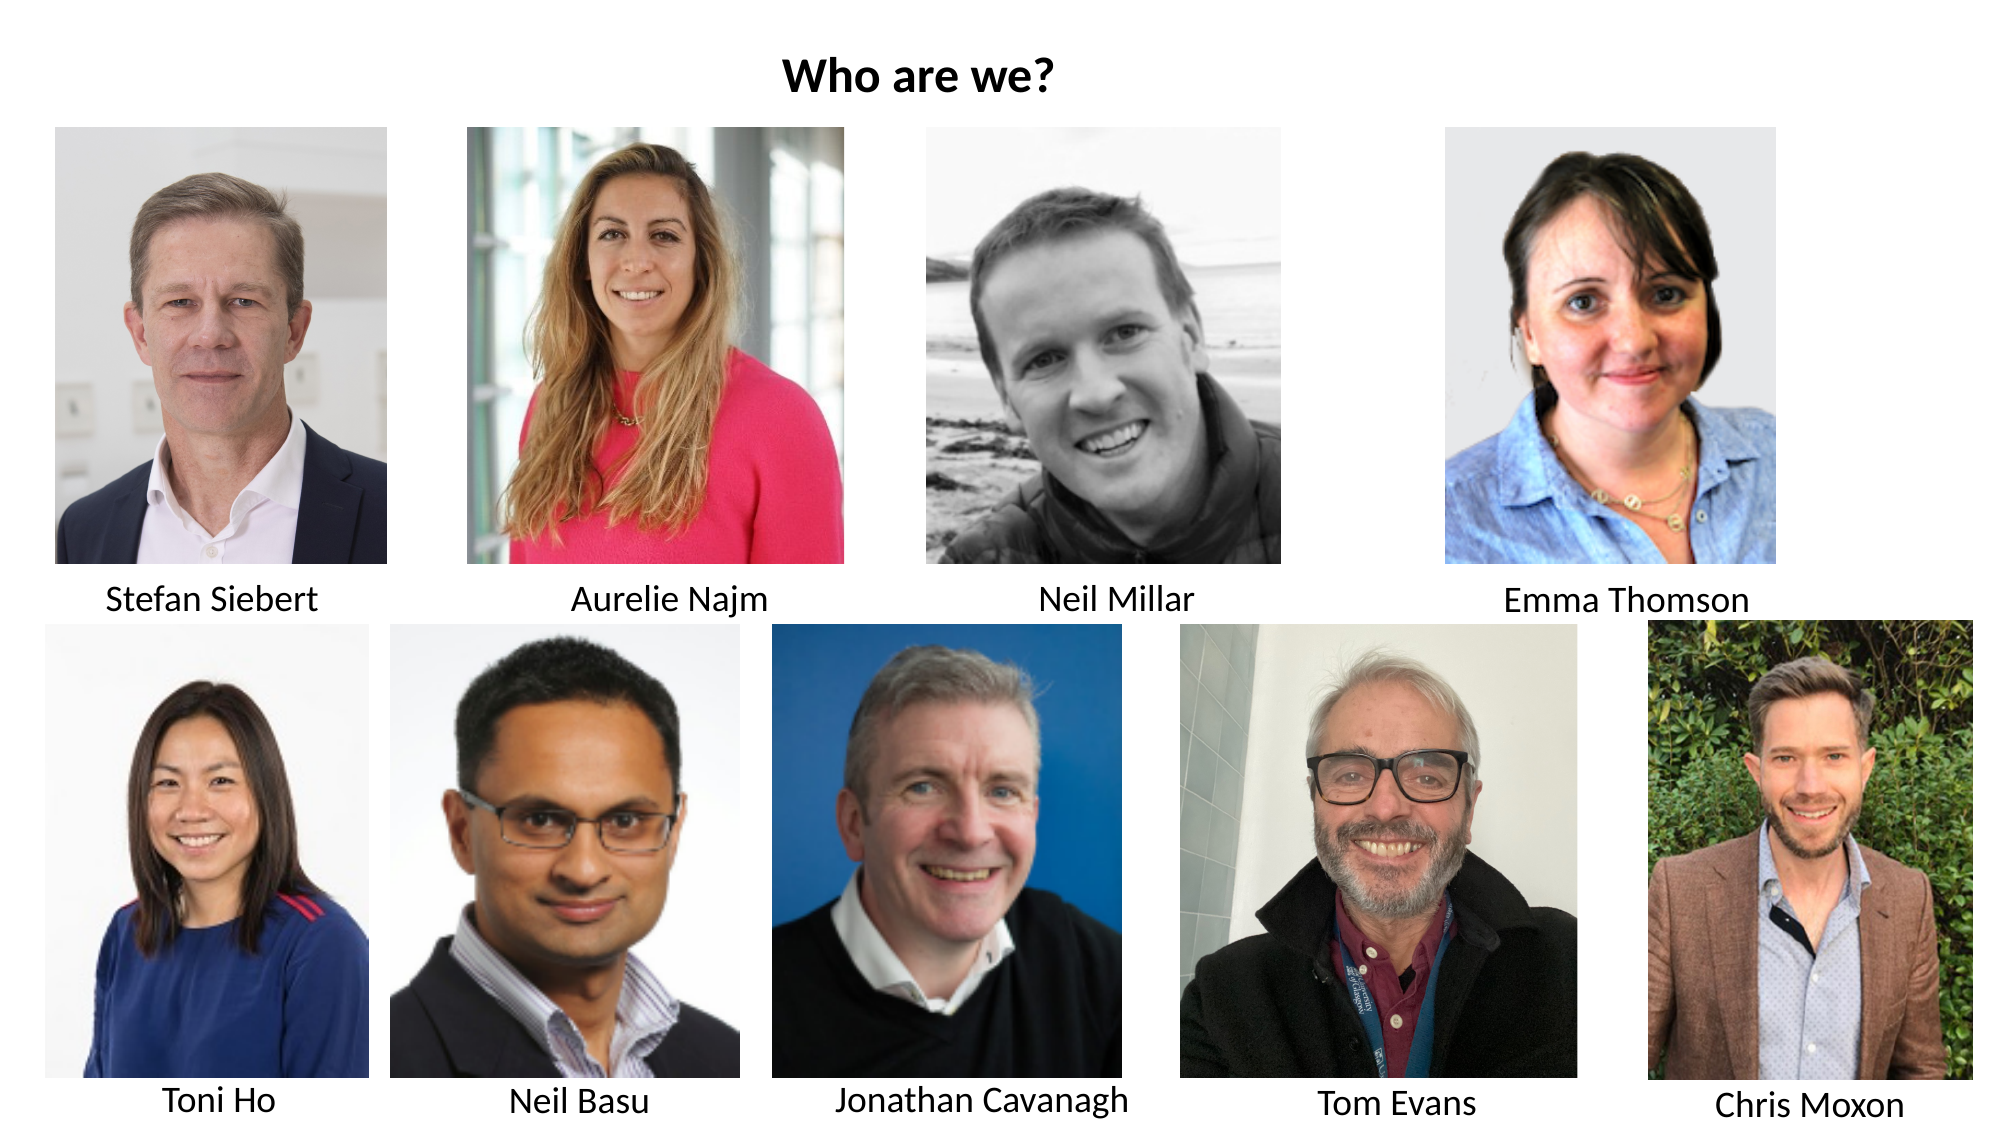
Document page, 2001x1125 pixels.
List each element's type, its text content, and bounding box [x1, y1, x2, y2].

text_box Chris Moxon [1700, 1080, 1921, 1125]
picture [467, 127, 845, 564]
text_box Who are we? [767, 35, 1071, 110]
text_box Neil Millar [1023, 566, 1211, 627]
picture [772, 624, 1122, 1078]
picture [1647, 620, 1973, 1080]
picture [1180, 624, 1578, 1078]
text_box Aurelie Najm [556, 566, 784, 627]
text_box Tom Evans [1302, 1078, 1493, 1125]
text_box Stefan Siebert [90, 566, 334, 624]
picture [55, 127, 387, 564]
text_box Neil Basu [493, 1078, 666, 1125]
text_box Toni Ho [147, 1078, 292, 1125]
picture [390, 624, 740, 1078]
text_box Jonathan Cavanagh [820, 1068, 1145, 1125]
text_box Emma Thomson [1488, 567, 1766, 627]
picture [1445, 127, 1776, 564]
picture [45, 624, 369, 1078]
picture [926, 127, 1281, 564]
